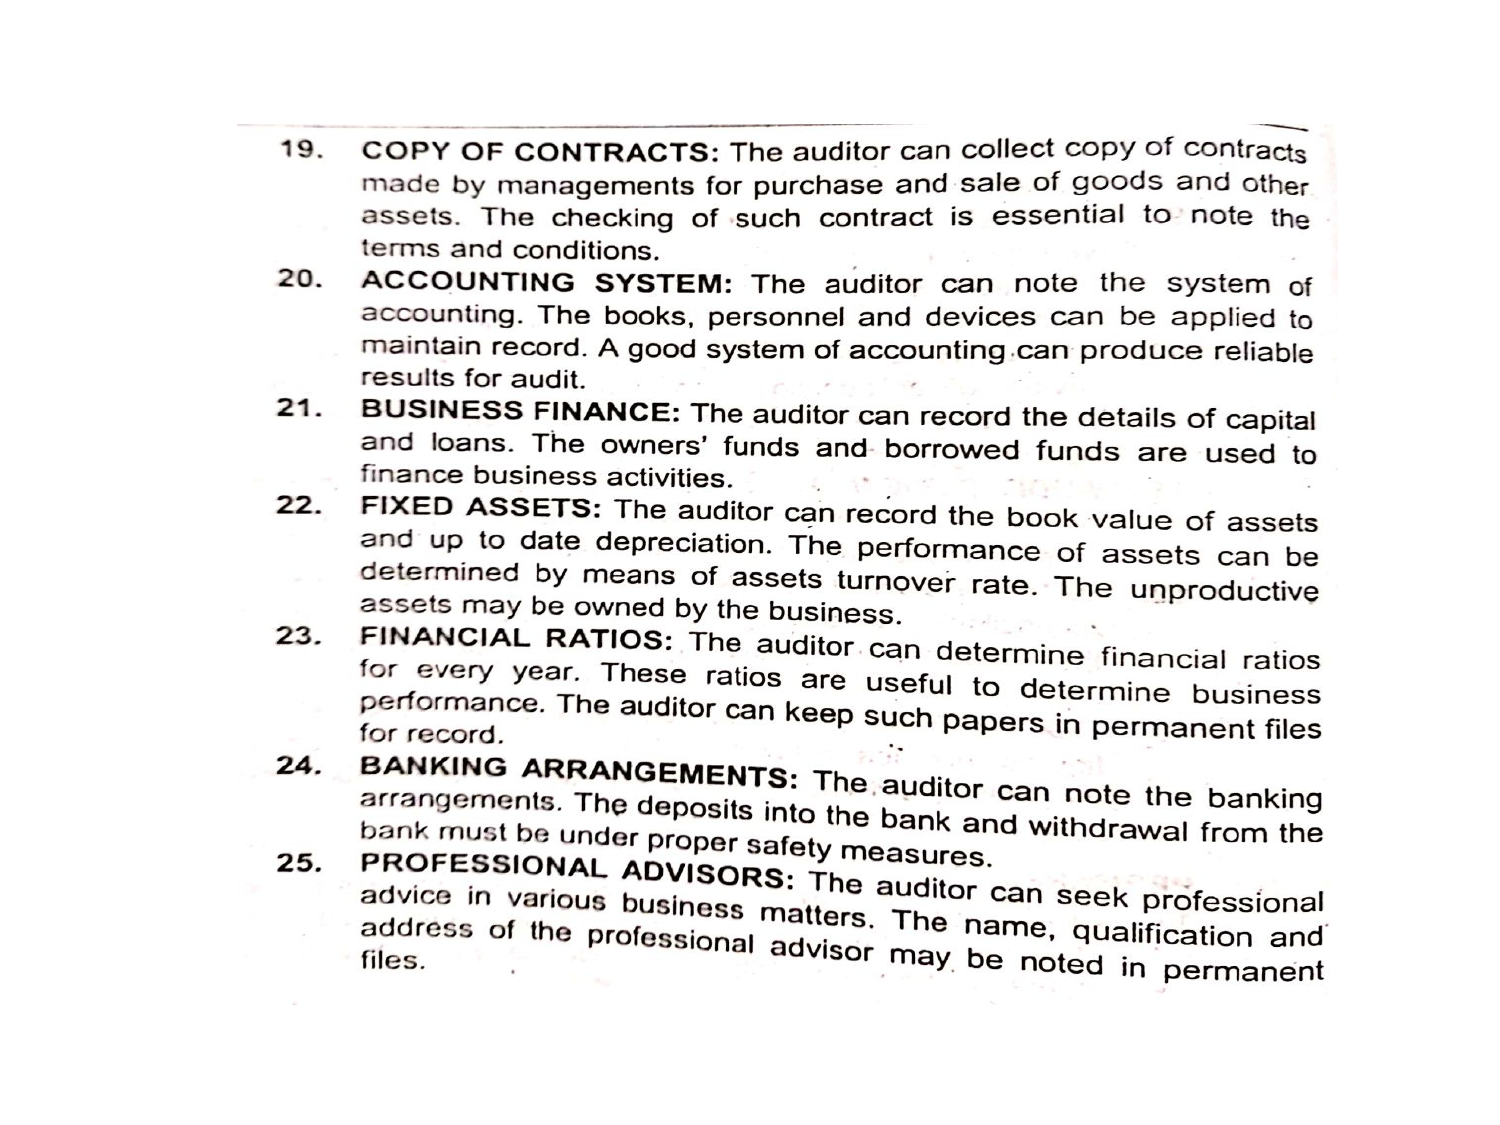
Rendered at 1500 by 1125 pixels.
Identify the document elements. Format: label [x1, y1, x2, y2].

list [237, 124, 1338, 1006]
